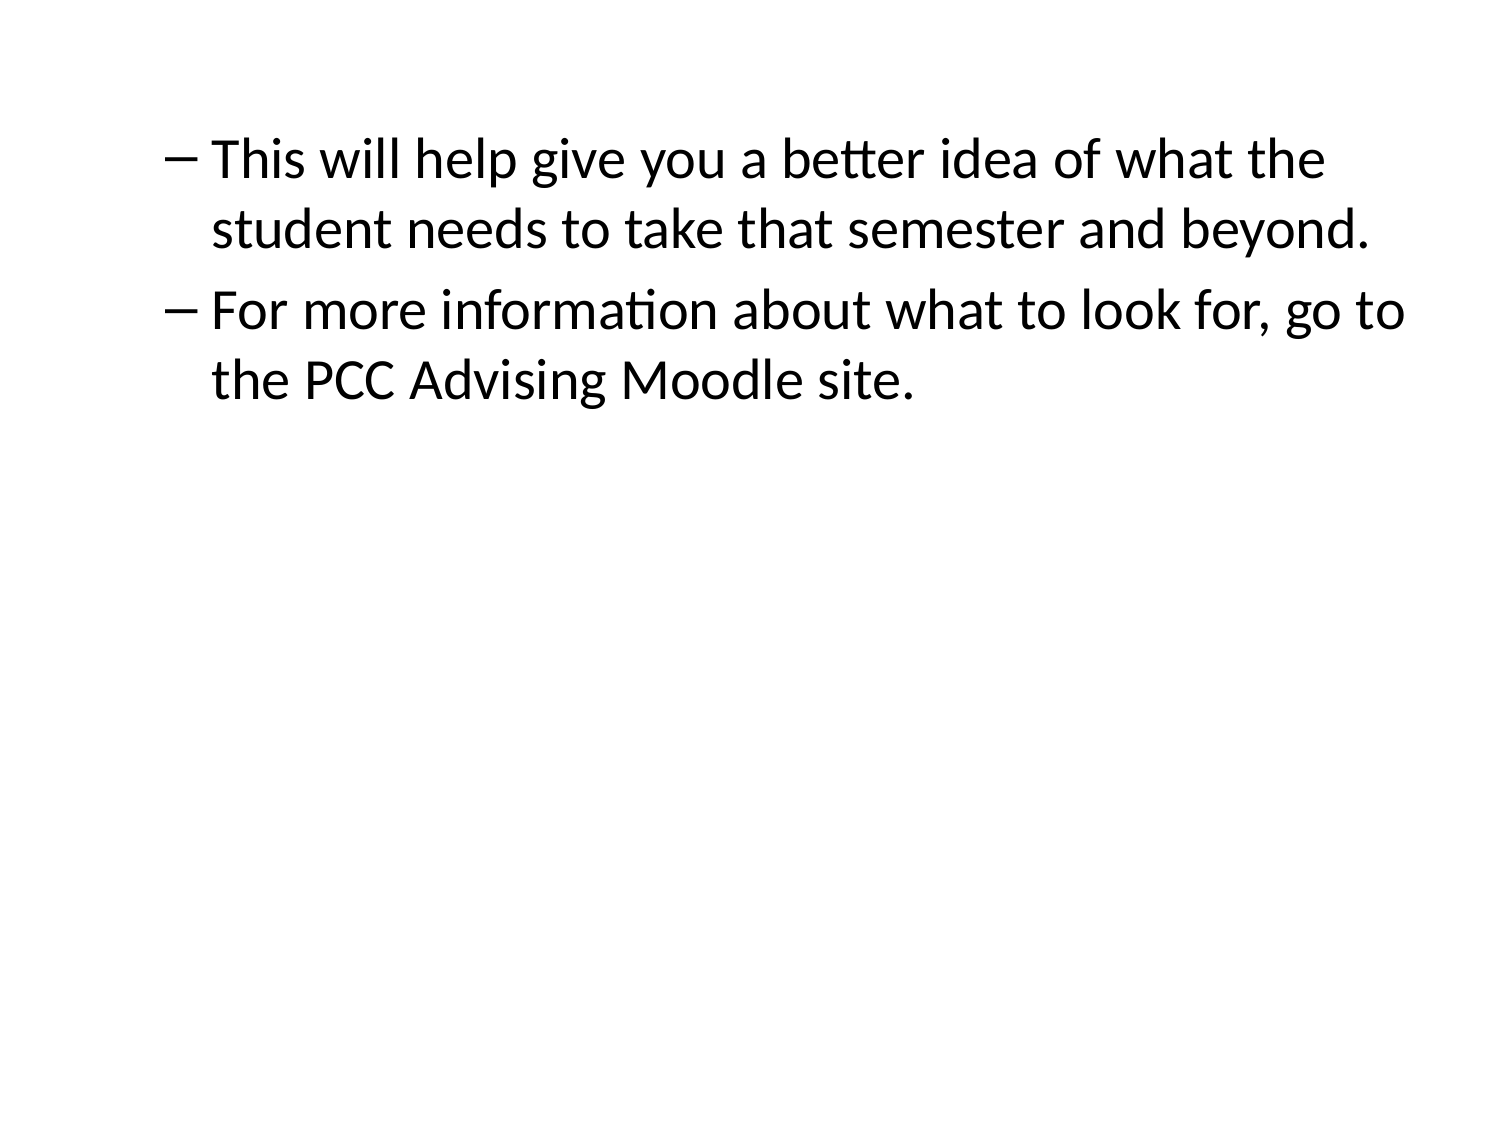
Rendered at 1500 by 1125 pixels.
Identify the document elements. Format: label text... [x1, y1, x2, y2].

list This will help give you a better idea of what the student needs to take that semester and beyond. For more information about what to look for, go to the PCC Advising Moodle site. [75, 112, 1425, 1005]
